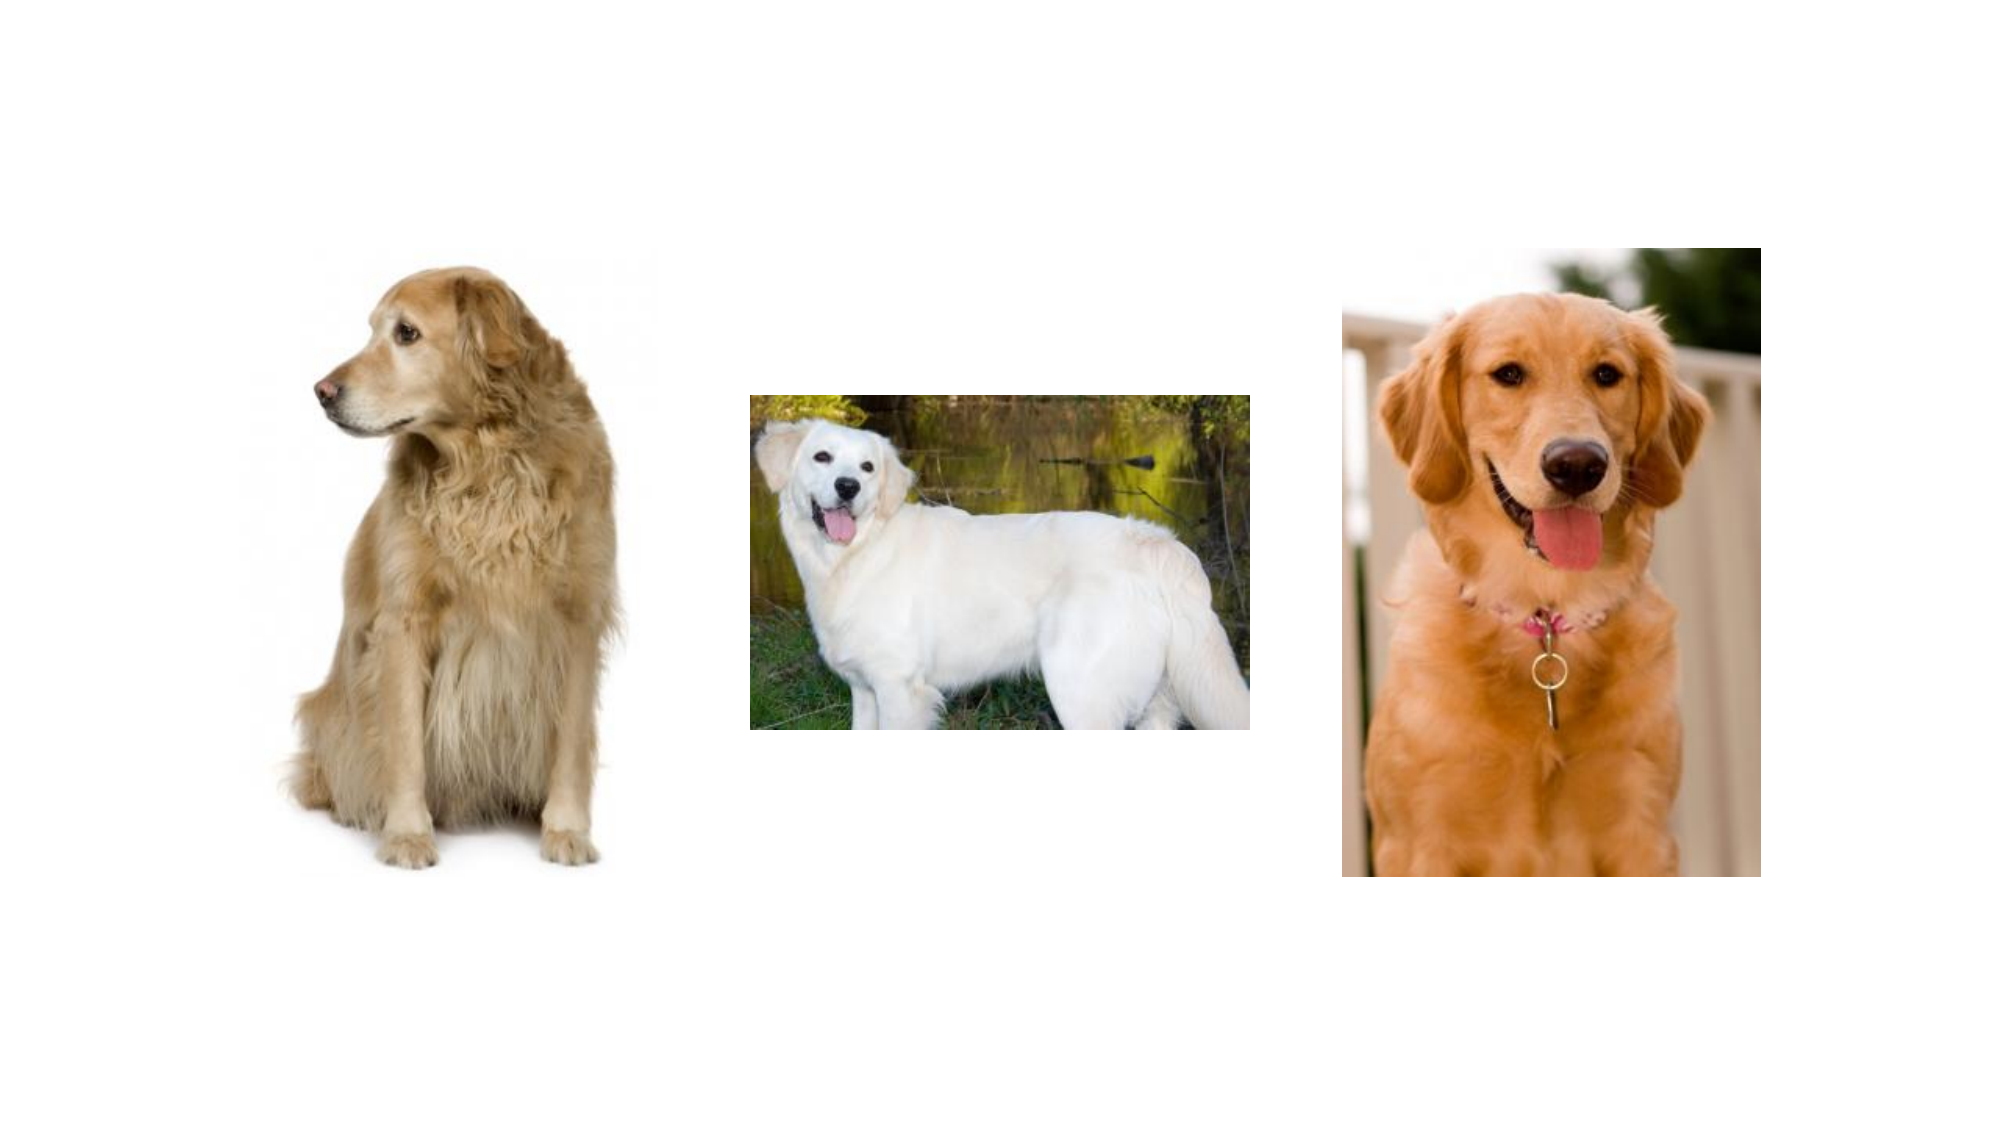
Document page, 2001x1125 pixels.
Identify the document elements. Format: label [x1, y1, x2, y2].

picture [1341, 248, 1761, 877]
picture [239, 248, 658, 877]
picture [749, 395, 1250, 730]
